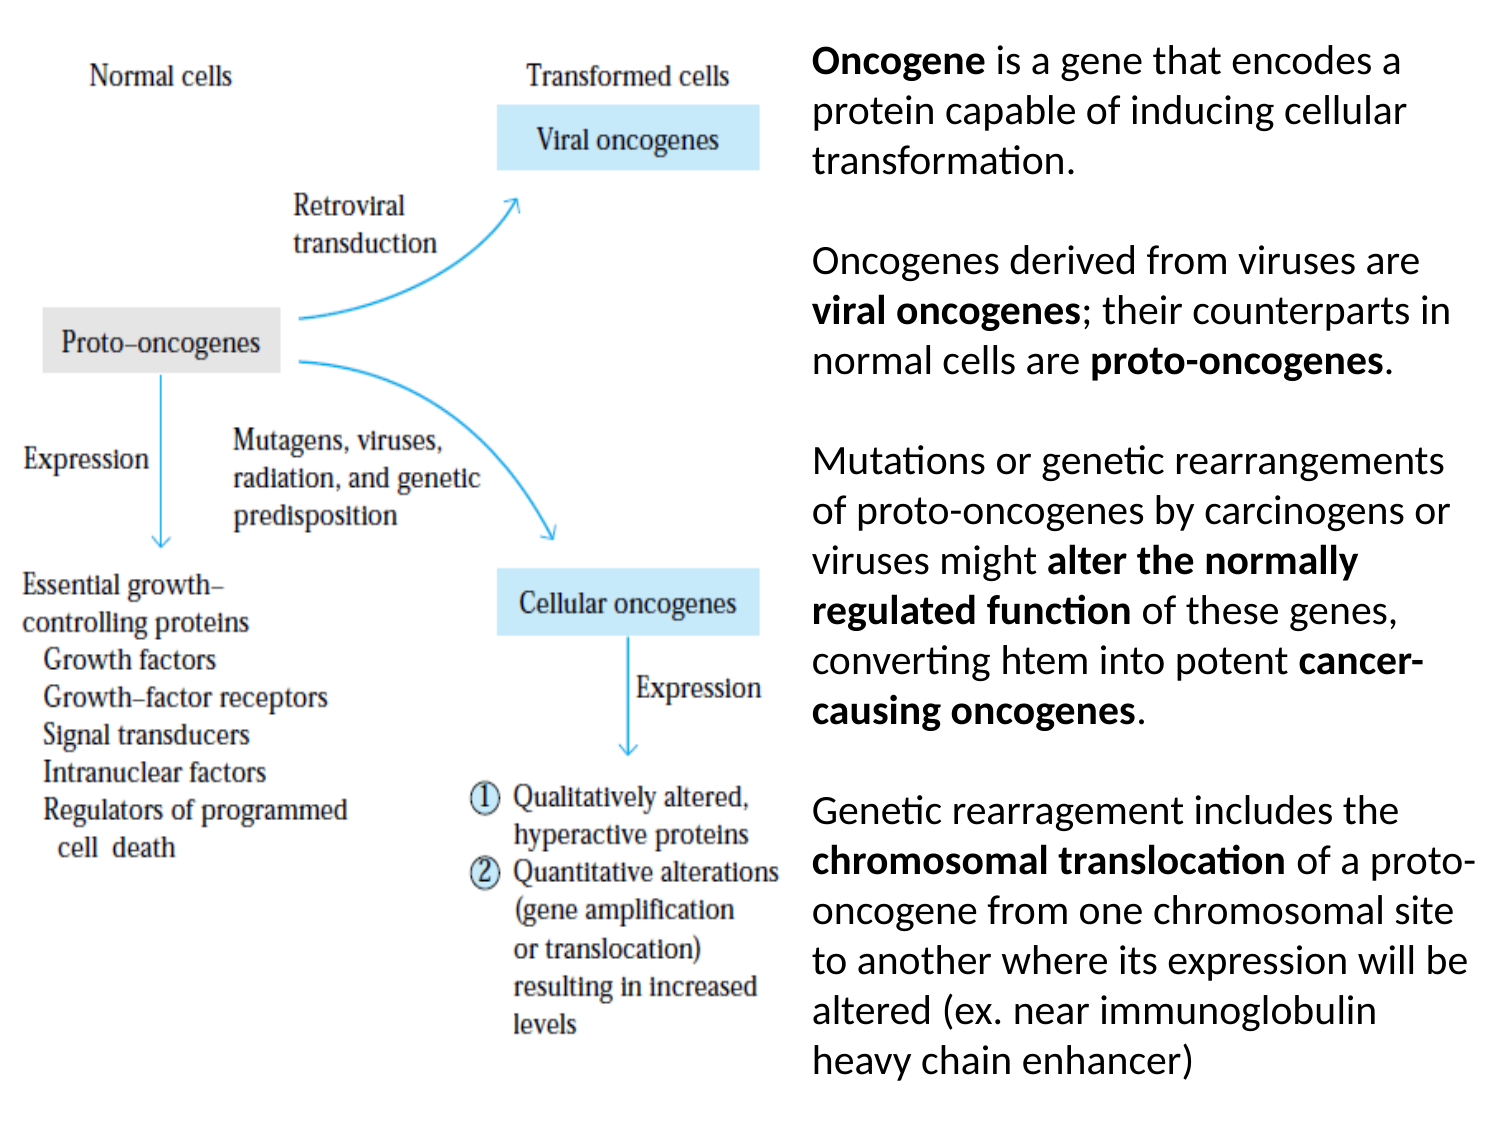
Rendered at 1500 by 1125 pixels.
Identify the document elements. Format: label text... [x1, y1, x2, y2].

picture [0, 30, 798, 1047]
text_box Oncogene is a gene that encodes a protein capable of inducing cellular transformation. Oncogenes derived from viruses are viral oncogenes; their counterparts in normal cells are proto-oncogenes. Mutations or genetic rearrangements of proto-oncogenes by carcinogens or viruses might alter the normally regulated function of these genes, converting htem into potent cancer-causing oncogenes. Genetic rearragement includes the chromosomal translocation of a proto-oncogene from one chromosomal site to another where its expression will be altered (ex. near immunoglobulin heavy chain enhancer) [797, 25, 1500, 1091]
